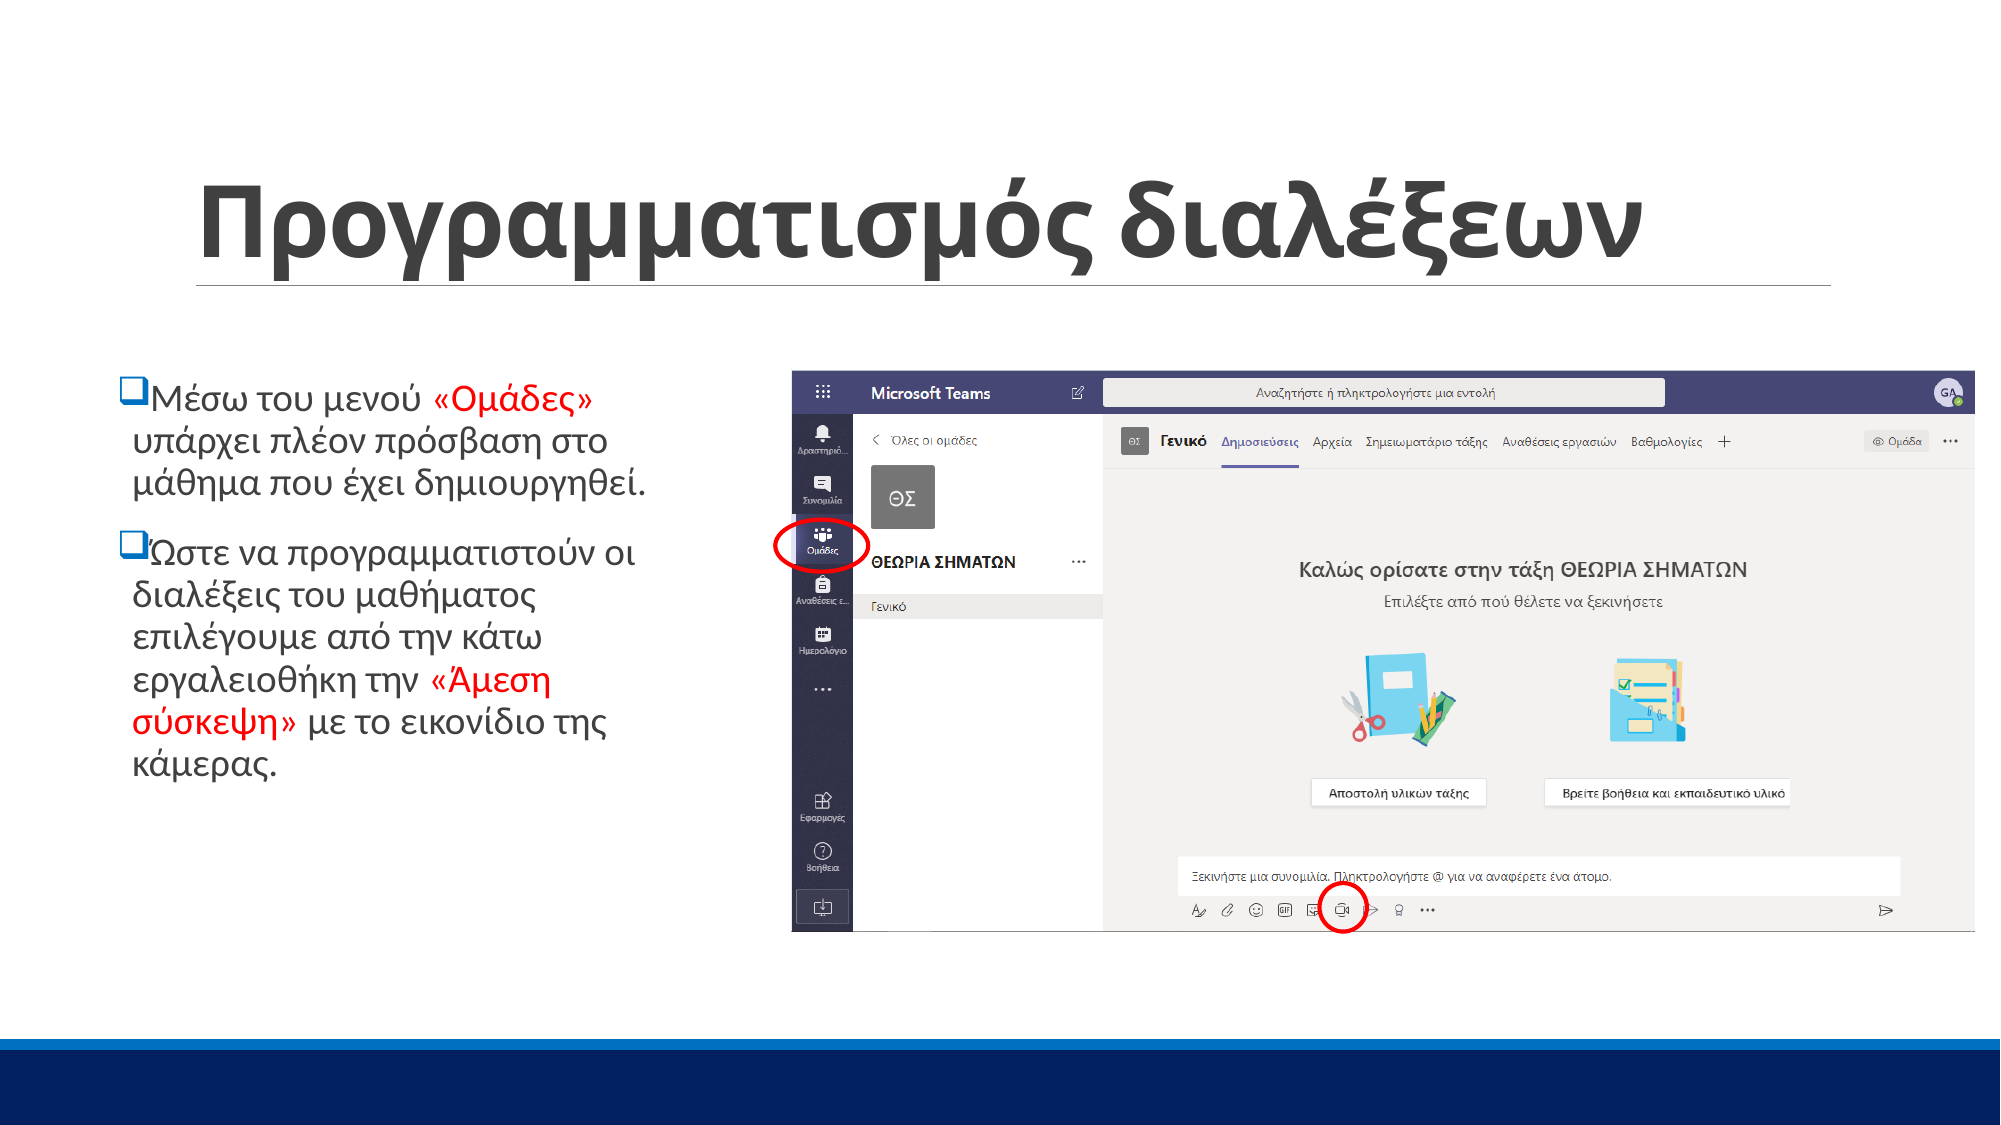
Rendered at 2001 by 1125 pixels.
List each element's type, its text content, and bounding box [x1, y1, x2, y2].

picture [790, 369, 1976, 933]
title Προγραμματισμός διαλέξεων [180, 47, 1830, 285]
text_box [773, 526, 787, 565]
list Μέσω του μενού «Ομάδες» υπάρχει πλέον πρόσβαση στο μάθημα που έχει δημιουργηθεί. Ώστε να προγραμματιστούν οι διαλέξεις του μαθήματος επιλέγουμε από την κάτω εργαλειοθήκη την «Άμεση σύσκεψη» με το εικονίδιο της κάμερας. [116, 369, 700, 795]
